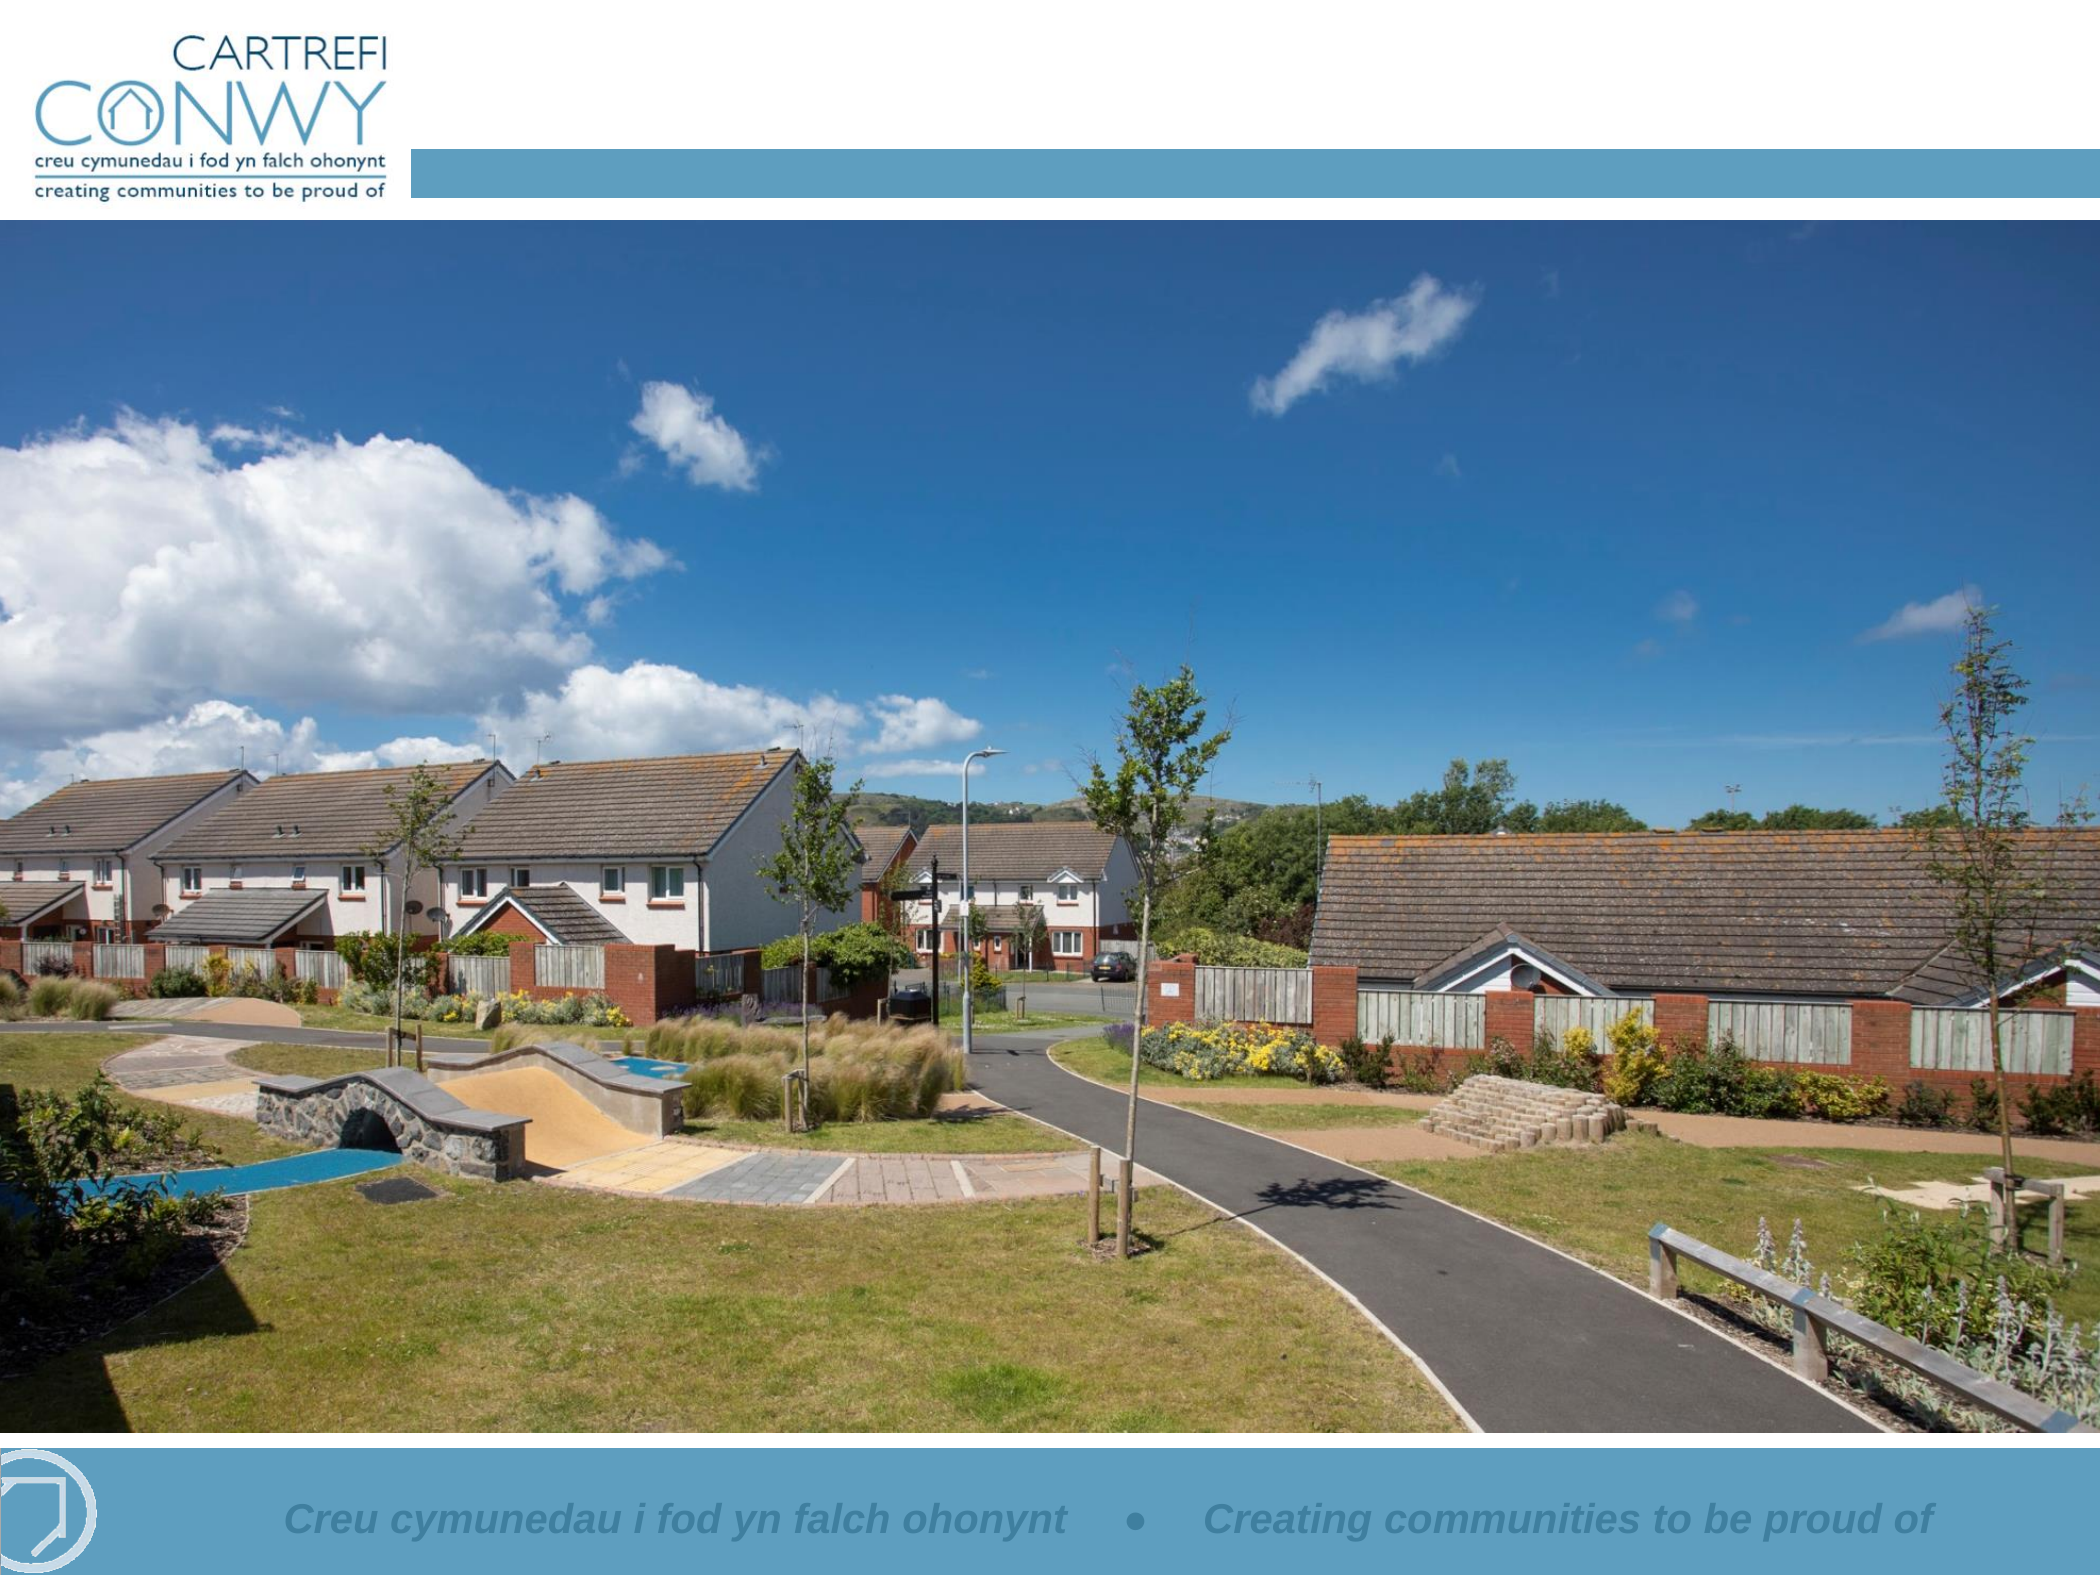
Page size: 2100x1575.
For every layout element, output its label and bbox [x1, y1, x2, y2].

picture [0, 1448, 98, 1575]
list [0, 220, 2100, 1433]
picture [0, 0, 413, 220]
